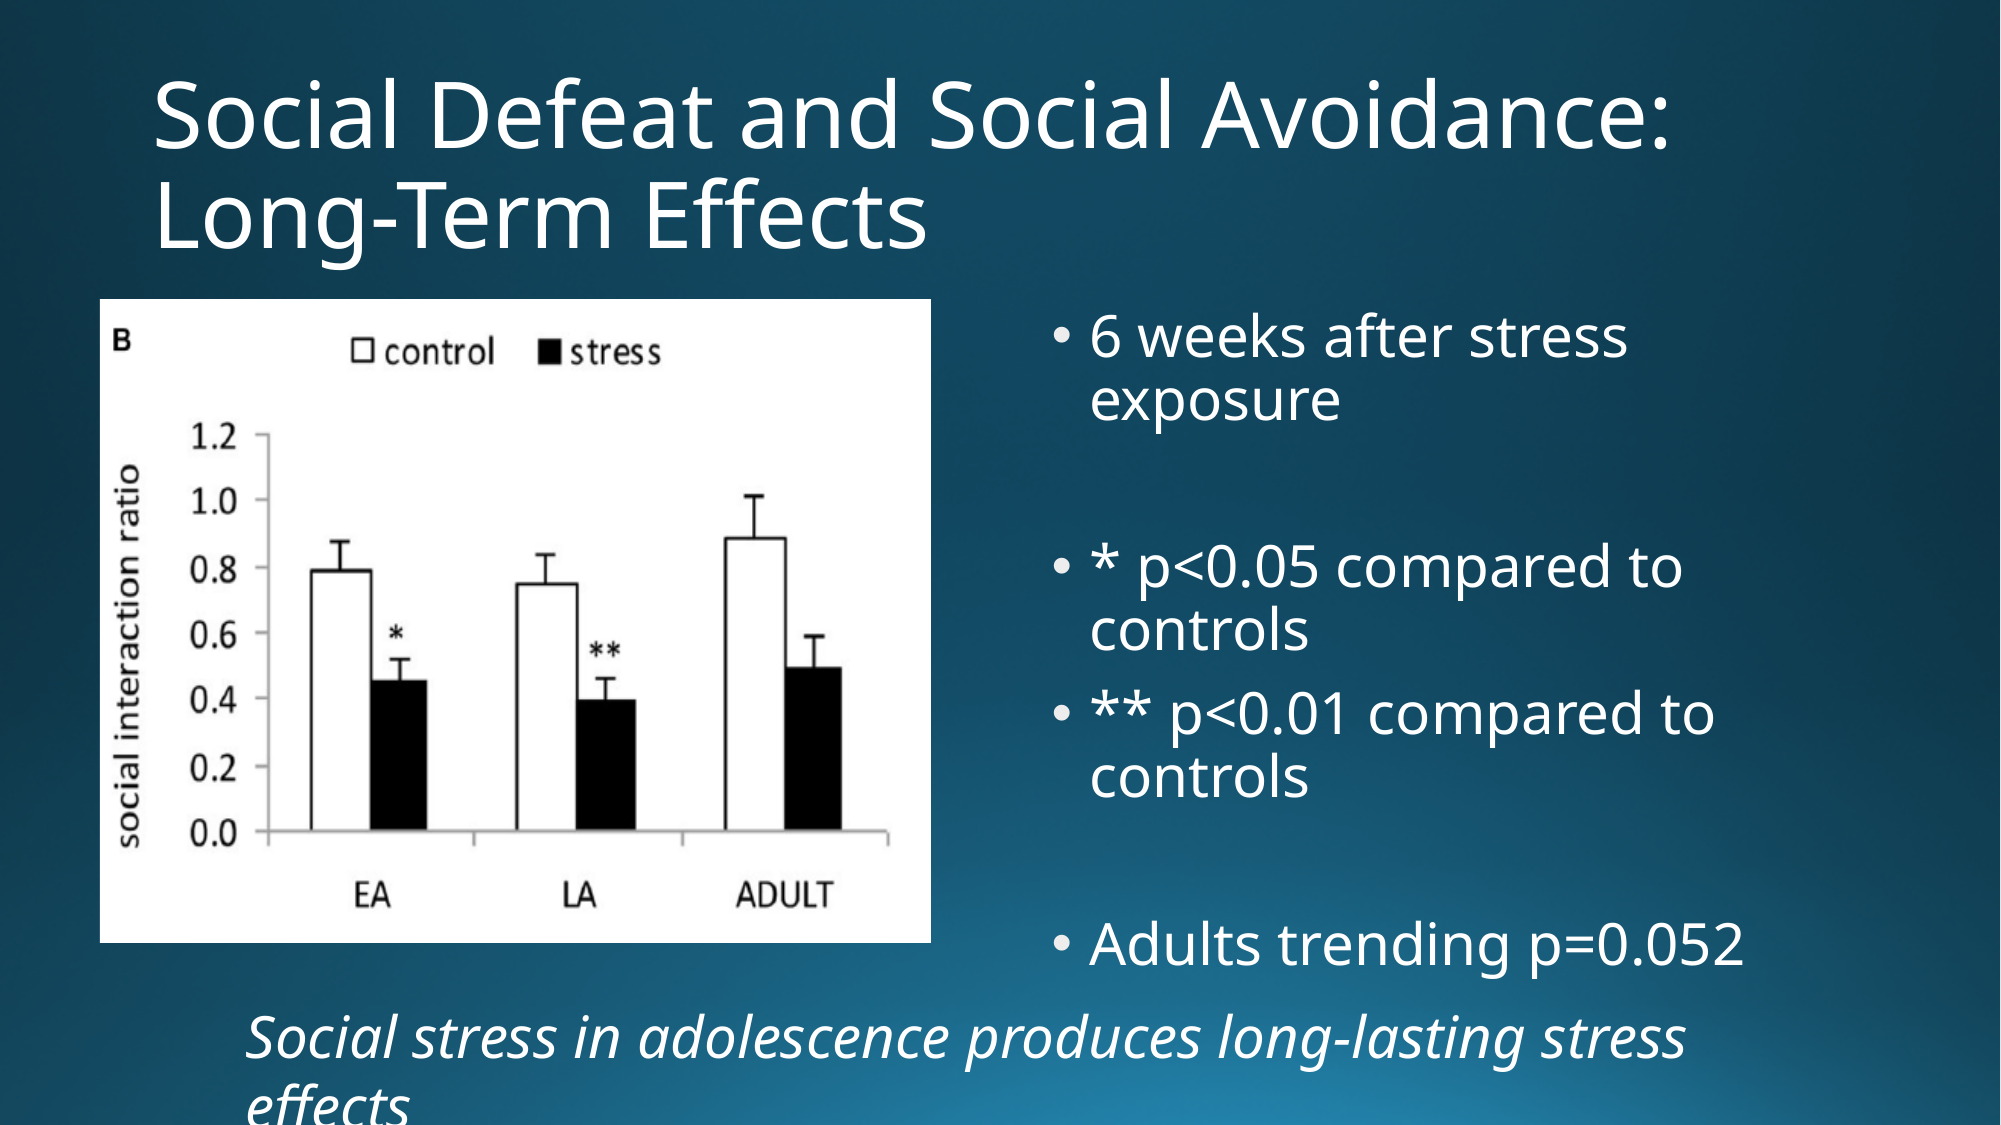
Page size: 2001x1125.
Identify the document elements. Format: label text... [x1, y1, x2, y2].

text_box Social stress in adolescence produces long-lasting stress effects [230, 992, 1843, 1125]
title Social Defeat and Social Avoidance: Long-Term Effects [137, 59, 1863, 278]
list 6 weeks after stress exposure * p<0.05 compared to controls ** p<0.01 compared to controls Adults trending p=0.052 [1036, 299, 1863, 1014]
picture [0, 0, 2001, 1125]
